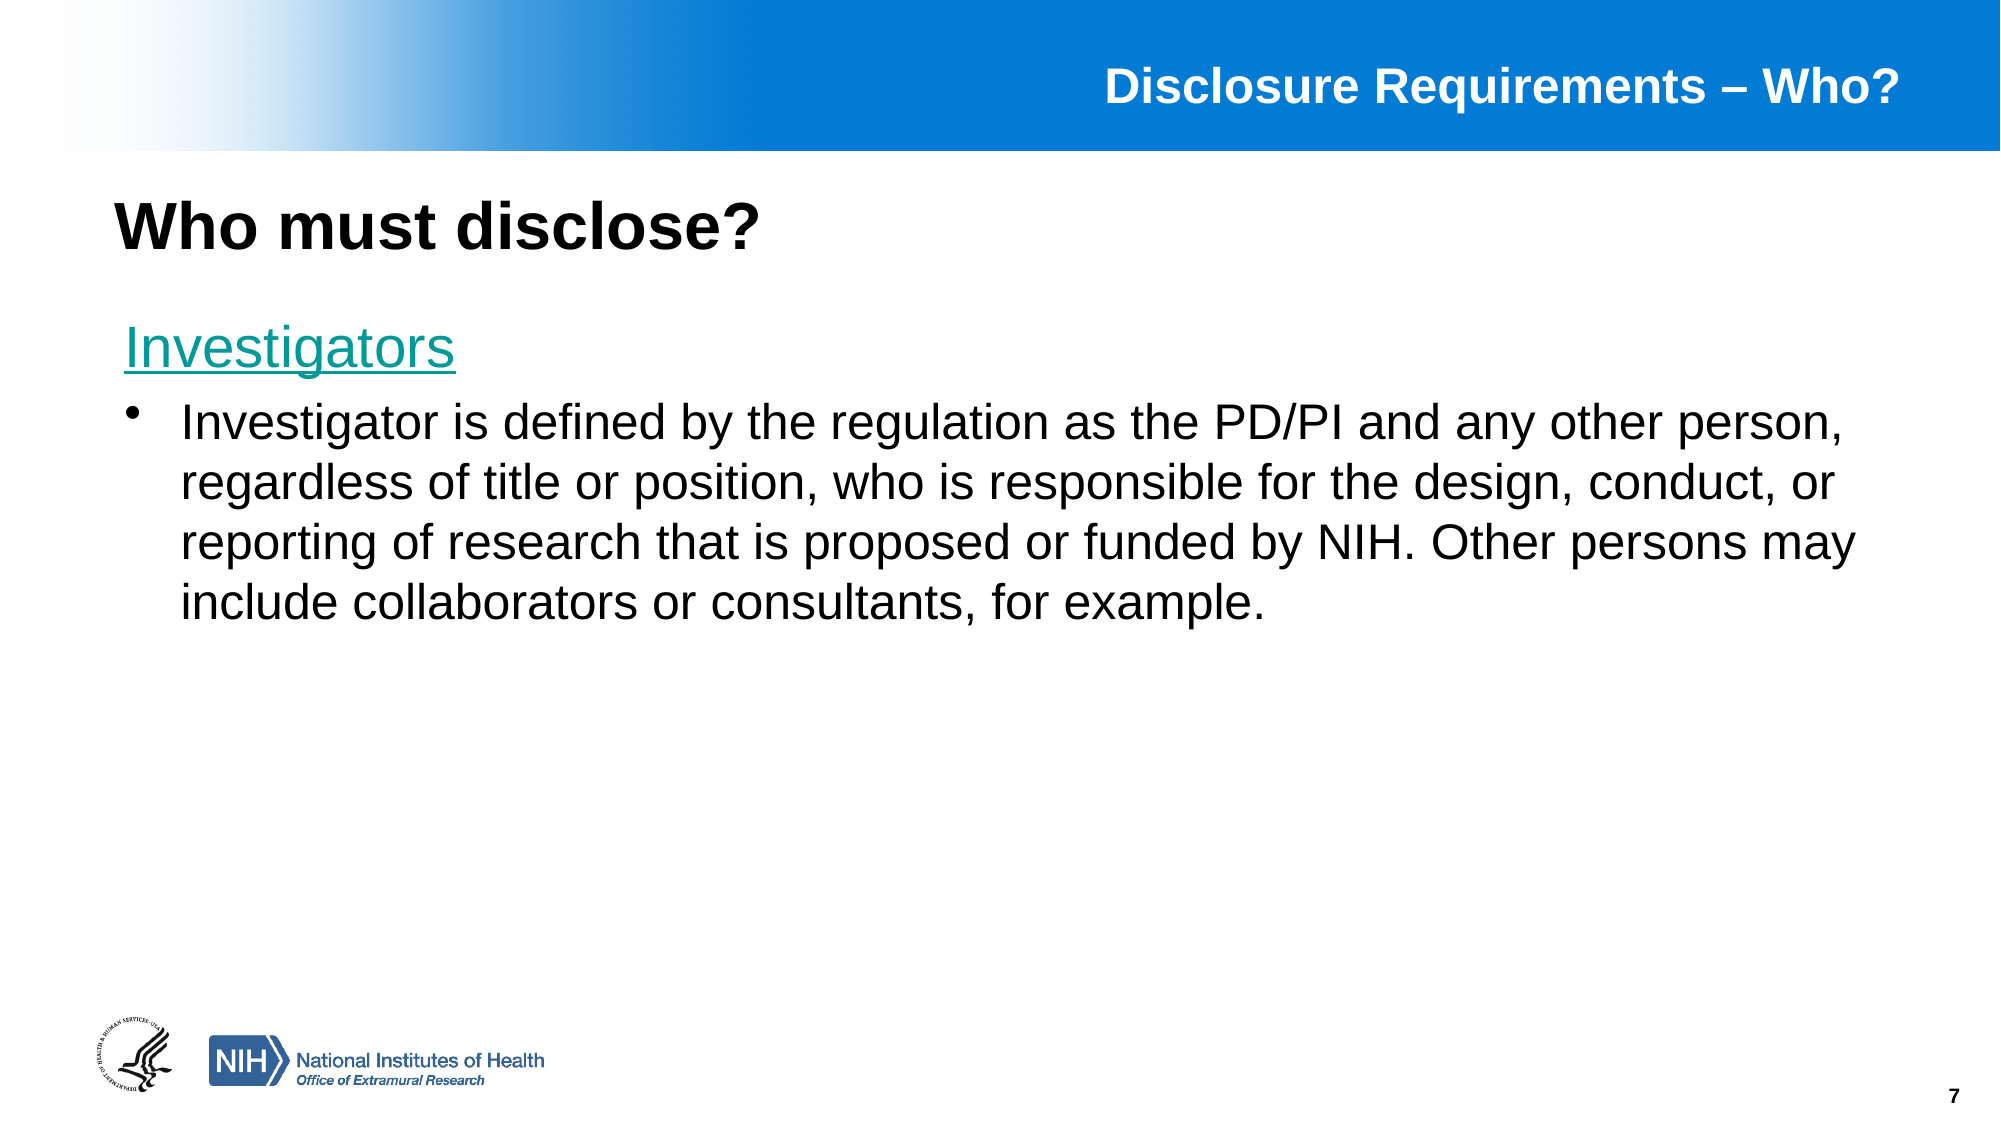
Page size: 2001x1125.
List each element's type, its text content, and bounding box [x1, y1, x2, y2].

picture [97, 1017, 173, 1093]
slide_number 7 [1674, 1074, 1975, 1101]
list Who must disclose? Investigators Investigator is defined by the regulation as the PD/PI and any other person, regardless of title or position, who is responsible for the design, conduct, or reporting of research that is proposed or funded by NIH. Other persons may include collaborators or consultants, for example. [99, 174, 1900, 963]
picture [200, 1024, 550, 1093]
title Disclosure Requirements – Who? [249, 37, 1917, 130]
picture [0, 0, 2000, 151]
